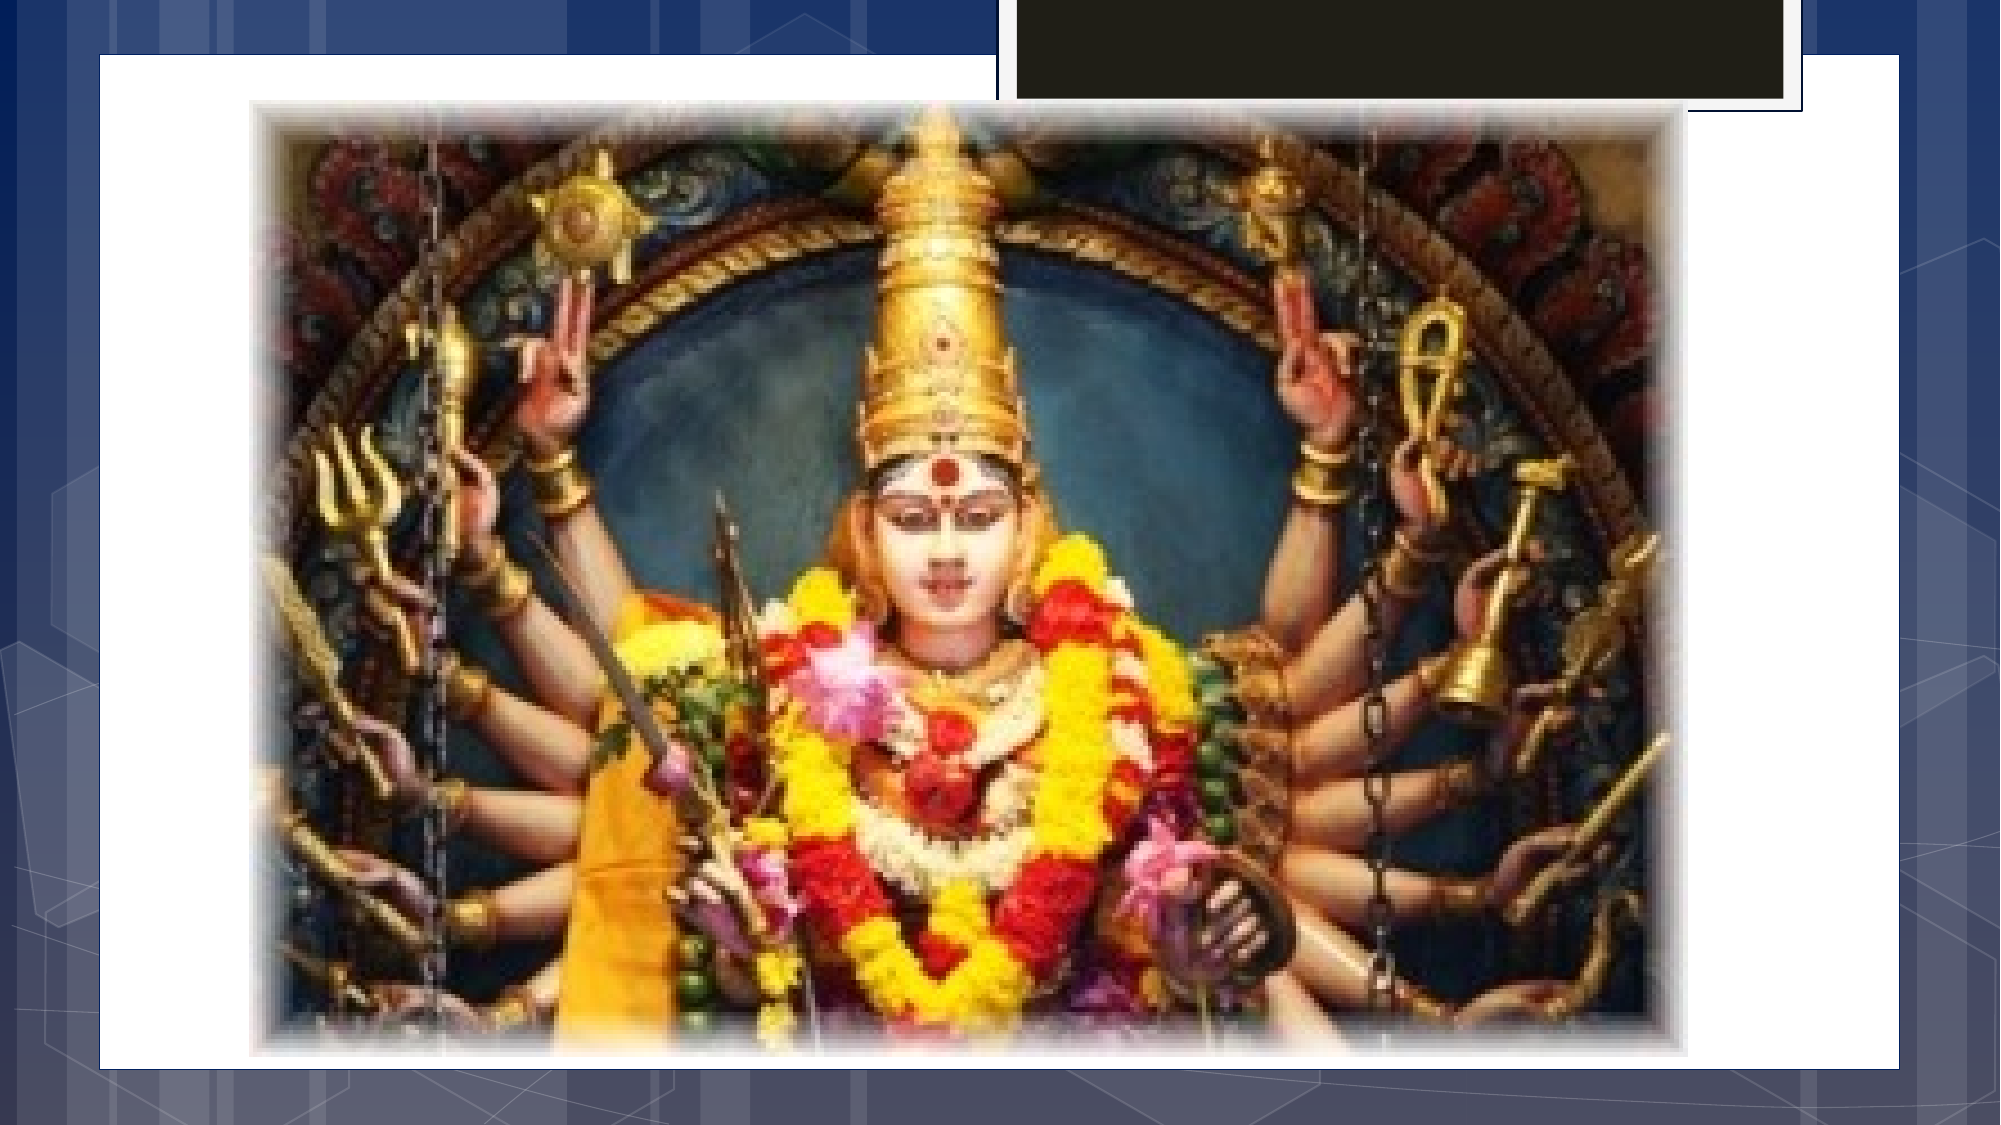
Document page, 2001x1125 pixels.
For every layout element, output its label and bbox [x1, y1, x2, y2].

picture [249, 99, 1688, 1058]
